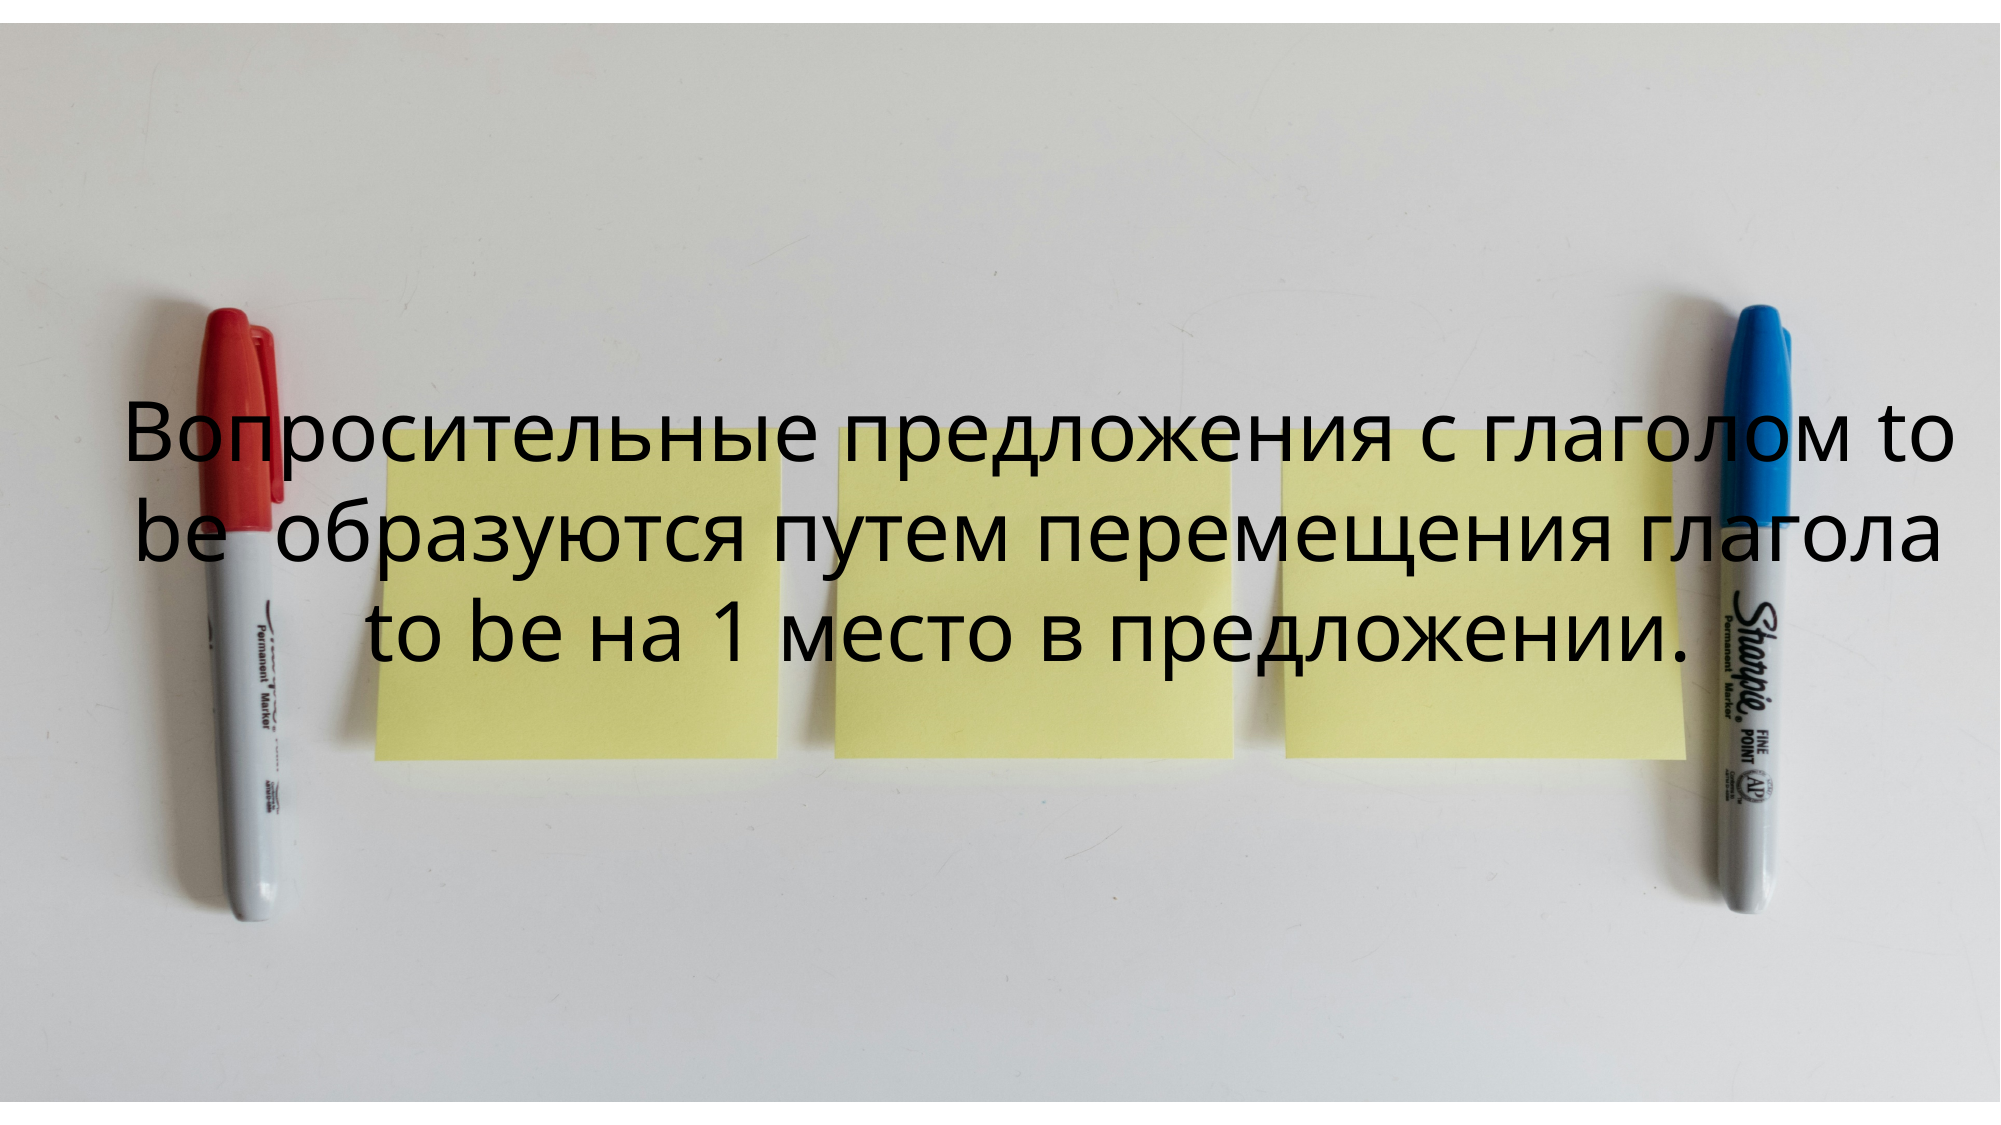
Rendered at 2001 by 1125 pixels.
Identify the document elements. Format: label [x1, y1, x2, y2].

list [0, 23, 2000, 1102]
